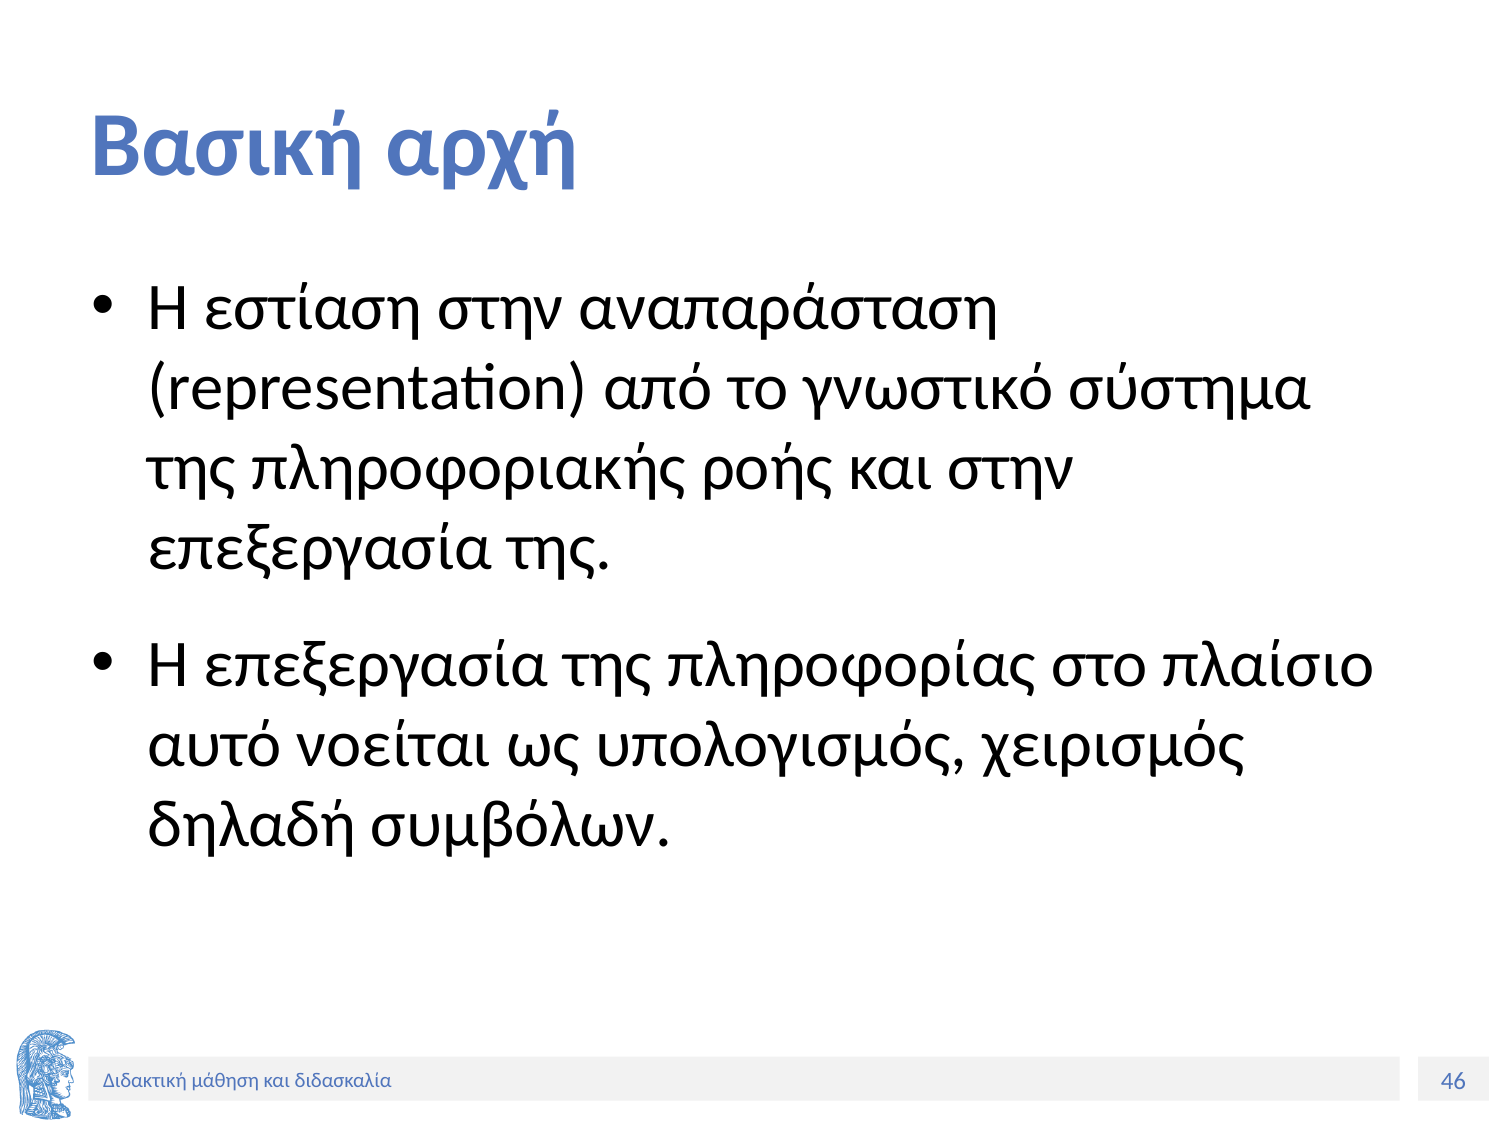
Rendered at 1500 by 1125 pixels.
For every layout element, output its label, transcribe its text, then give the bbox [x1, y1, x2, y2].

title Βασική αρχή [75, 45, 1425, 233]
picture [9, 1026, 81, 1120]
list Η εστίαση στην αναπαράσταση (representation) από το γνωστικό σύστημα της πληροφοριακής ροής και στην επεξεργασία της. Η επεξεργασία της πληροφορίας στο πλαίσιο αυτό νοείται ως υπολογισμός, χειρισμός δηλαδή συμβόλων. [76, 255, 1427, 998]
